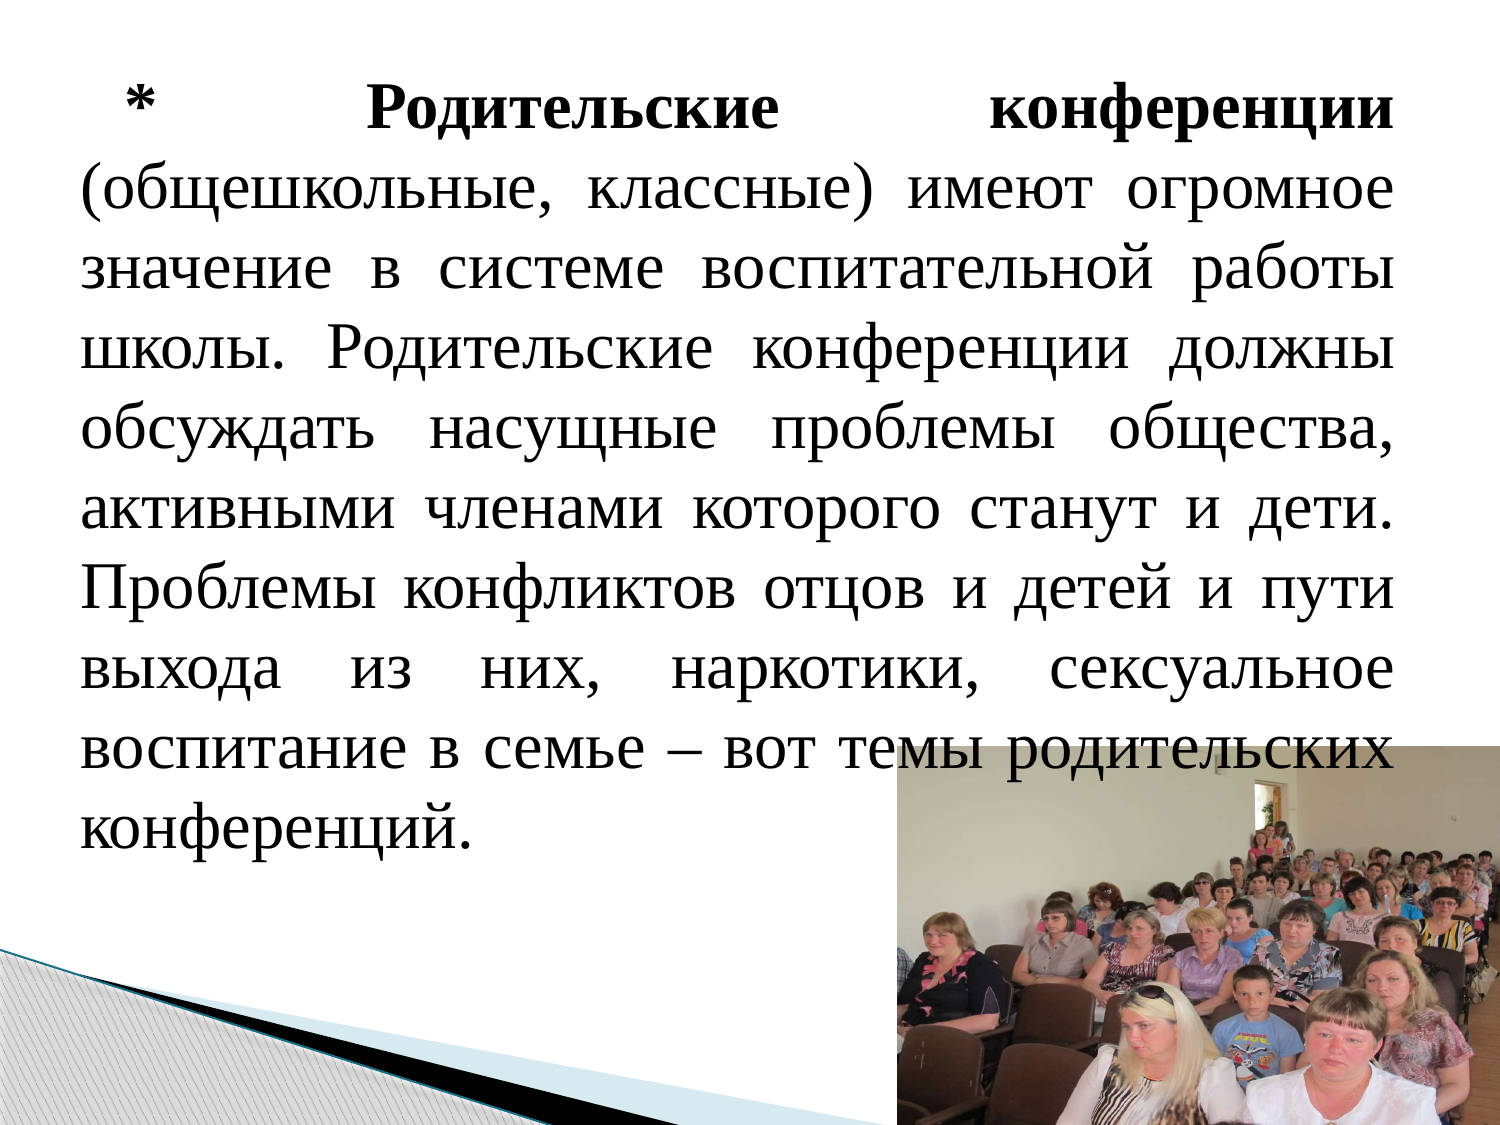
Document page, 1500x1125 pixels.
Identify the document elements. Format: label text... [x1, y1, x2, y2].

text_box * Родительские конференции (общешкольные, классные) имеют огромное значение в системе воспитательной работы школы. Родительские конференции должны обсуждать насущные проблемы общества, активными членами которого станут и дети. Проблемы конфликтов отцов и детей и пути выхода из них, наркотики, сексуальное воспитание в семье – вот темы родительских конференций. [64, 54, 1412, 870]
picture [897, 746, 1500, 1125]
